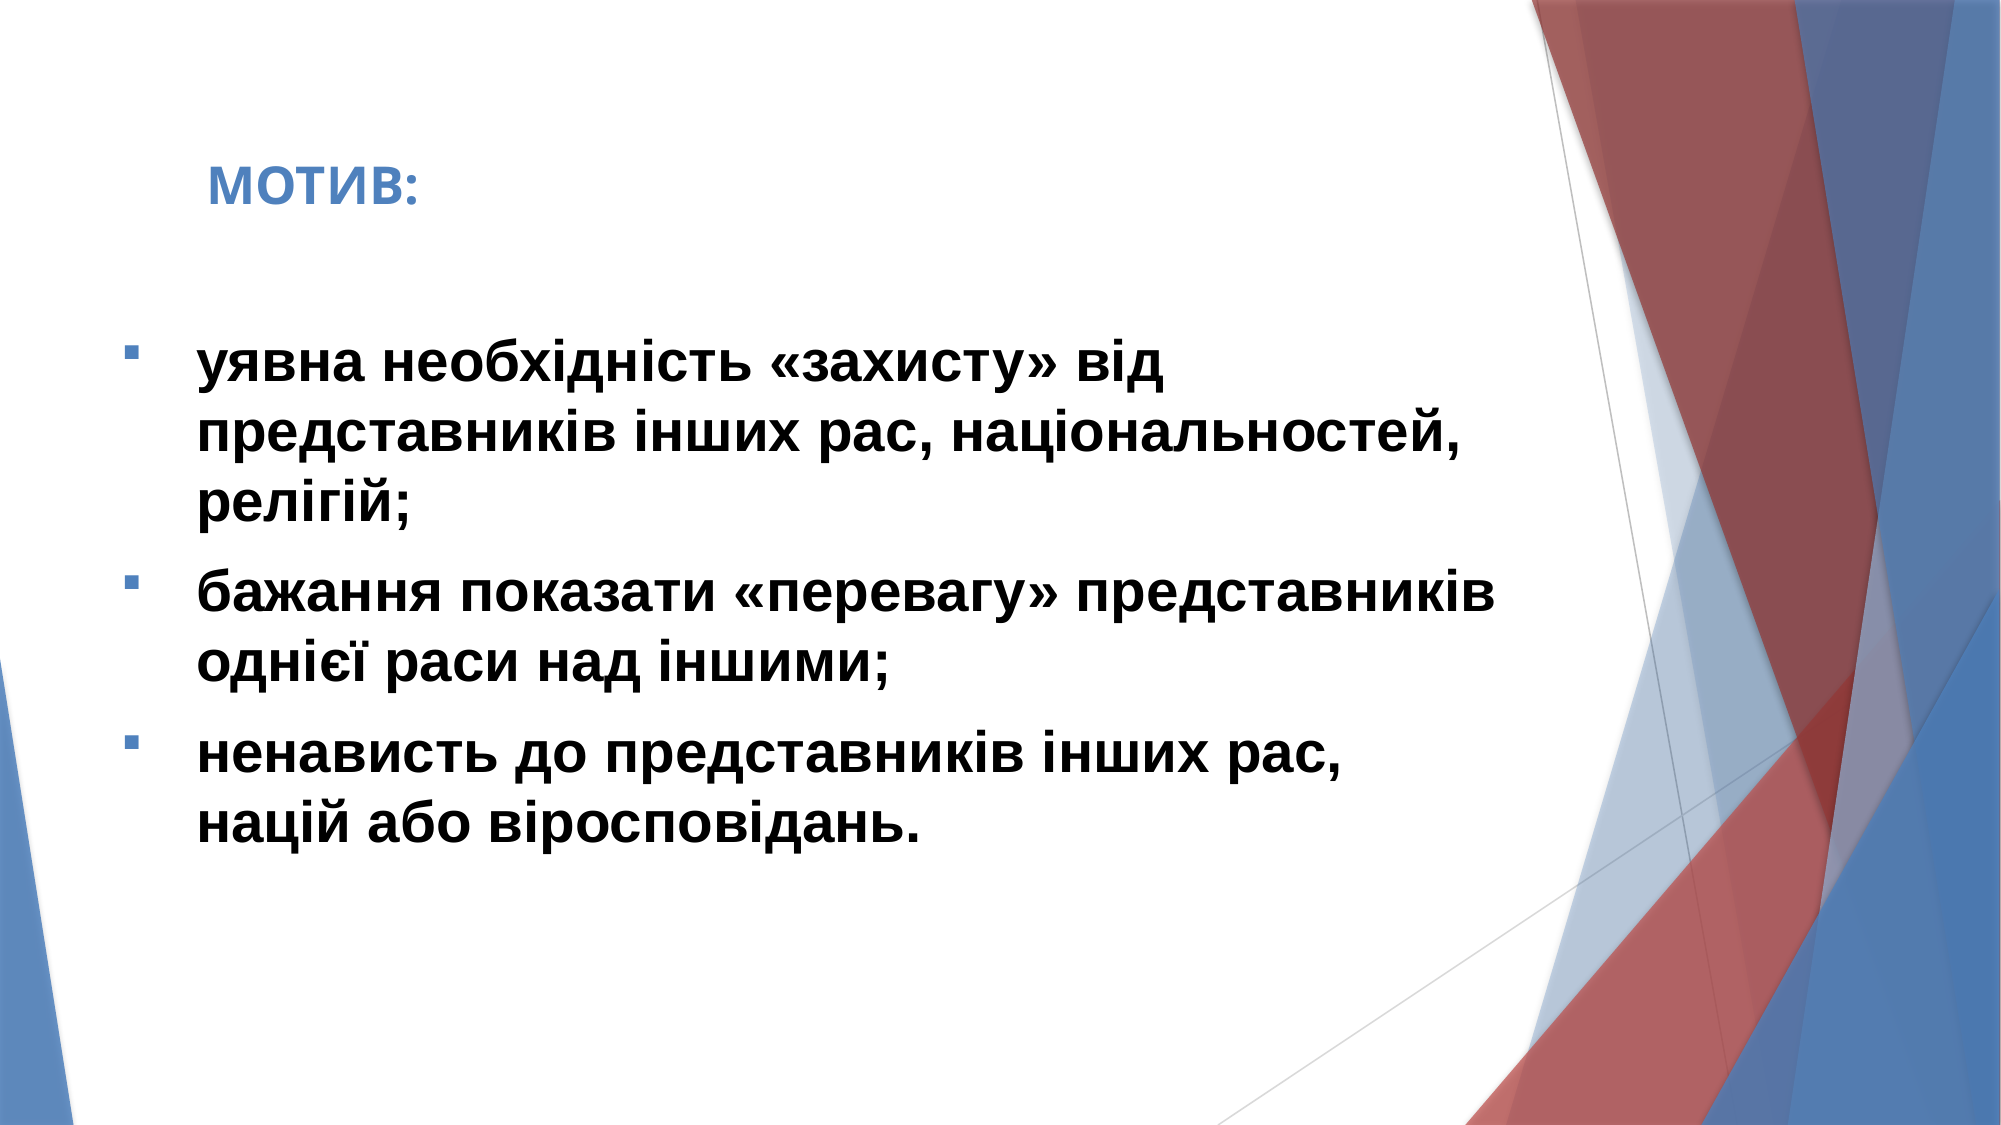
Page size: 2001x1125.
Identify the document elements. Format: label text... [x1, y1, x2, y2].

title МОТИВ: [191, 144, 974, 275]
list уявна необхідність «захисту» від представників інших рас, національностей, релігій; бажання показати «перевагу» представників однієї раси над іншими; ненависть до представників інших рас, націй або віросповідань. [105, 315, 1517, 963]
